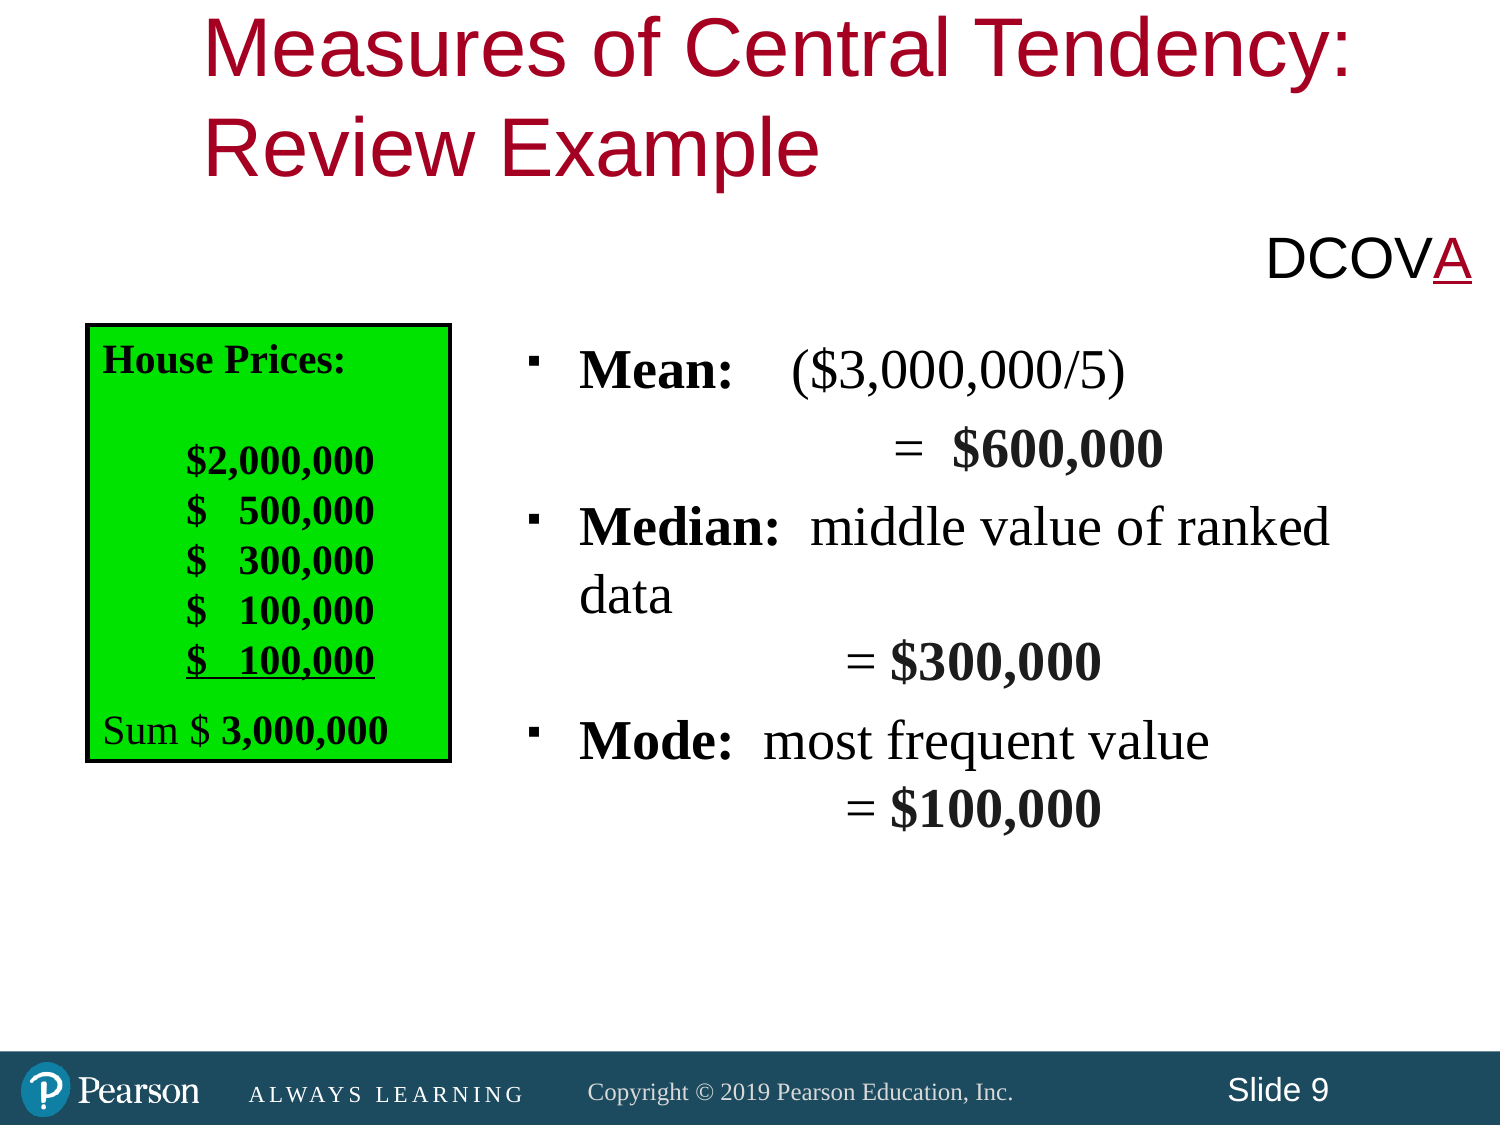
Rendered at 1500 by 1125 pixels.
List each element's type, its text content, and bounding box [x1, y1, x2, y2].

picture [21, 1062, 199, 1117]
title Measures of Central Tendency: Review Example [188, 37, 1400, 200]
text_box Mean: ($3,000,000/5) = $600,000 Median: middle value of ranked data = $300,000 Mode: most frequent value = $100,000 [512, 324, 1438, 850]
text_box House Prices: $2,000,000 $ 500,000 $ 300,000 $ 100,000 $ 100,000 Sum $ 3,000,000 [87, 324, 450, 761]
text_box DCOVA [1250, 212, 1487, 298]
